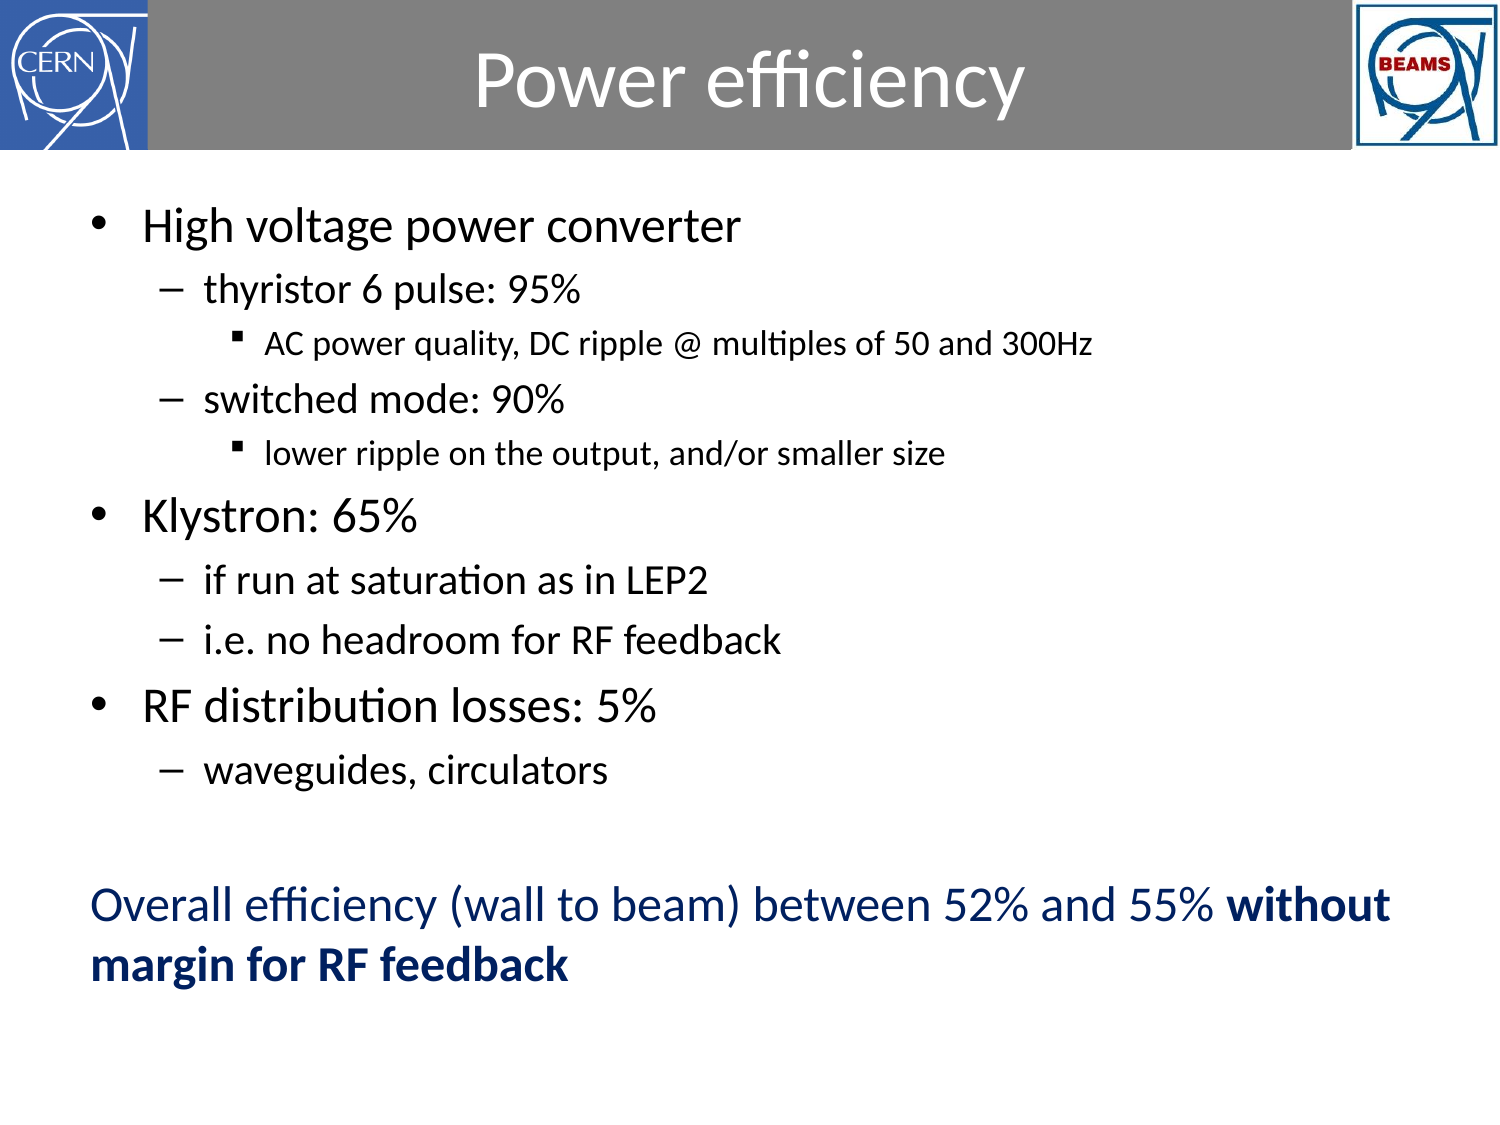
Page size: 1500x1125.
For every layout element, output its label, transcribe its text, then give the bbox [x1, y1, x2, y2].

picture [0, 0, 148, 150]
title Power efficiency [147, 0, 1353, 149]
picture [1351, 0, 1500, 150]
list High voltage power converter thyristor 6 pulse: 95% AC power quality, DC ripple @ multiples of 50 and 300Hz switched mode: 90% lower ripple on the output, and/or smaller size Klystron: 65% if run at saturation as in LEP2 i.e. no headroom for RF feedback RF distribution losses: 5% waveguides, circulators Overall efficiency (wall to beam) between 52% and 55% without margin for RF feedback [75, 184, 1425, 1005]
